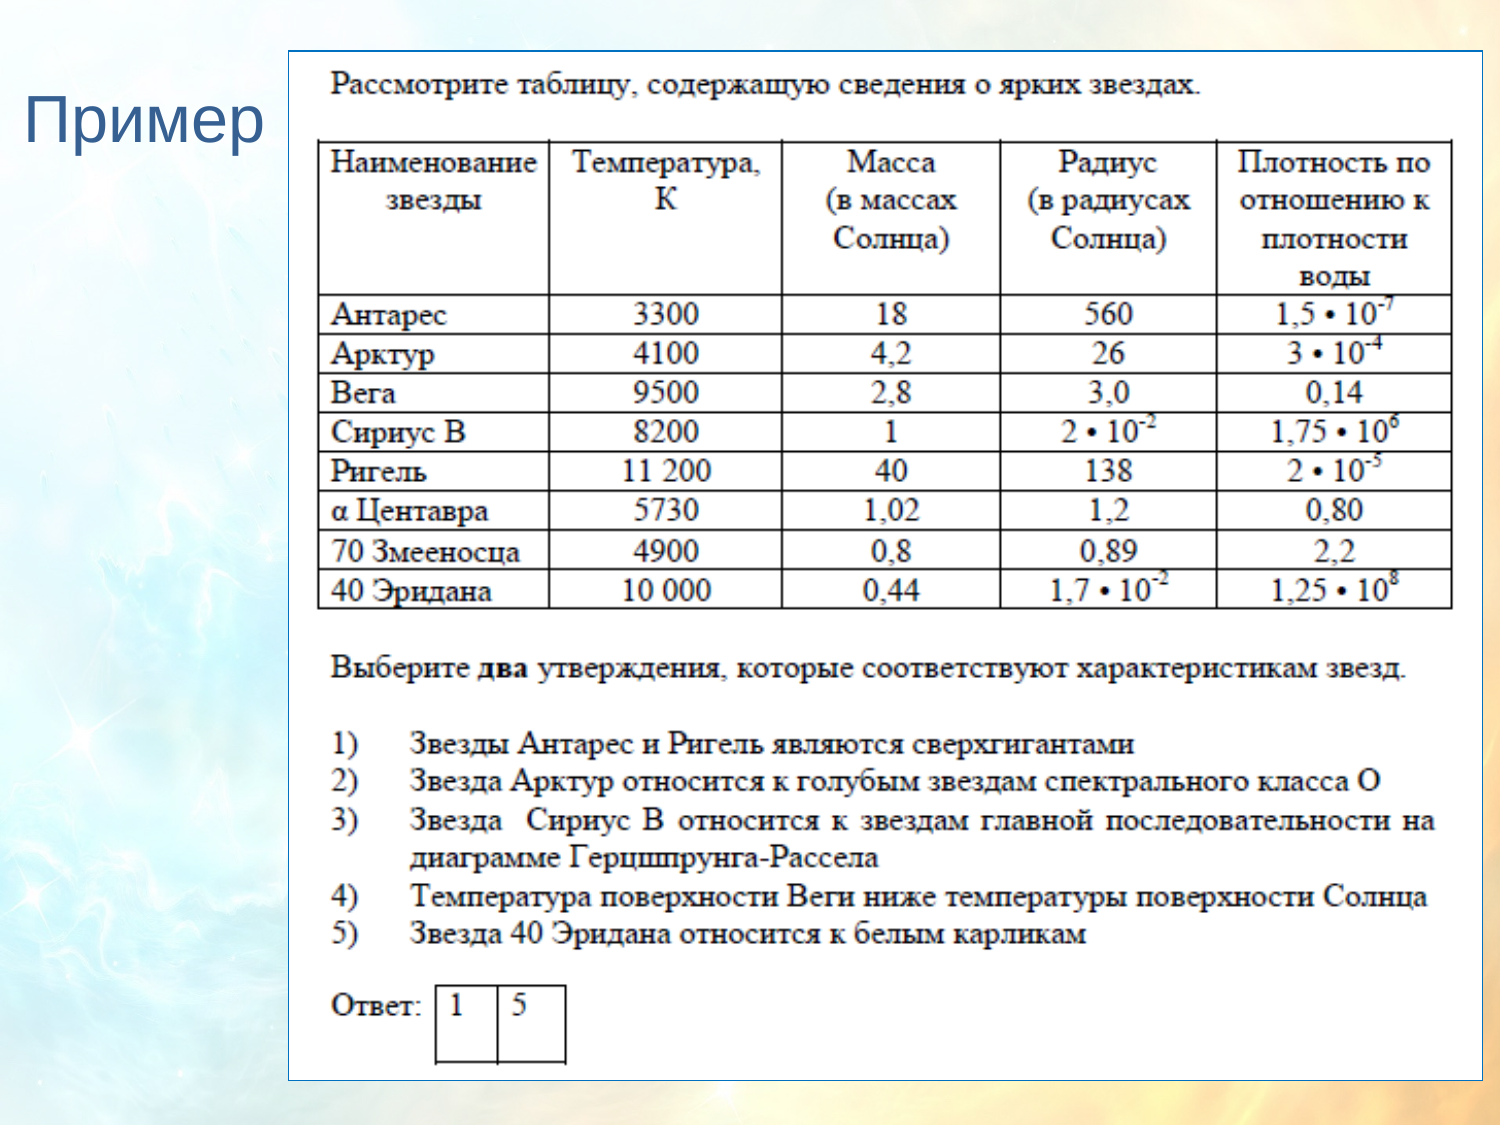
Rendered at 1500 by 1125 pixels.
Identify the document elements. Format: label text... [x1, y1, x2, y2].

text_box Пример [0, 51, 288, 180]
picture [289, 51, 1482, 1080]
